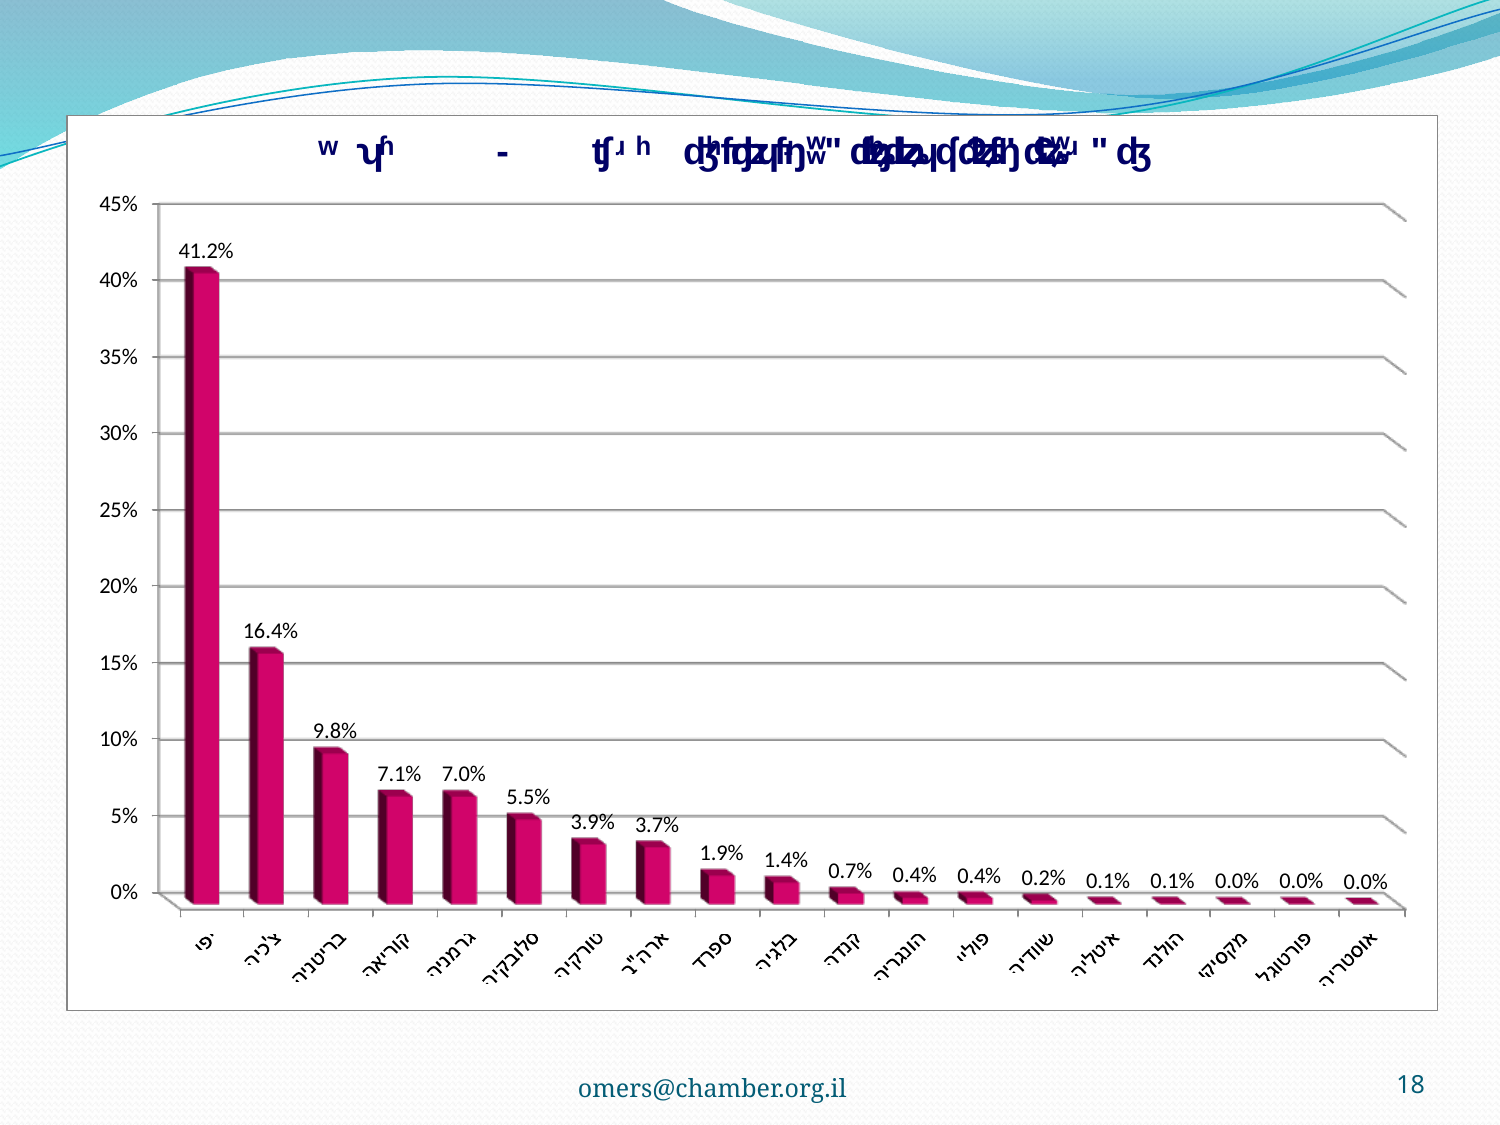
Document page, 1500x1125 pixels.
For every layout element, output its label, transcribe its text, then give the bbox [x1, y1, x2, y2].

footer omers@chamber.org.il [437, 1042, 988, 1103]
slide_number 18 [1299, 1042, 1425, 1103]
picture [64, 113, 1439, 1012]
